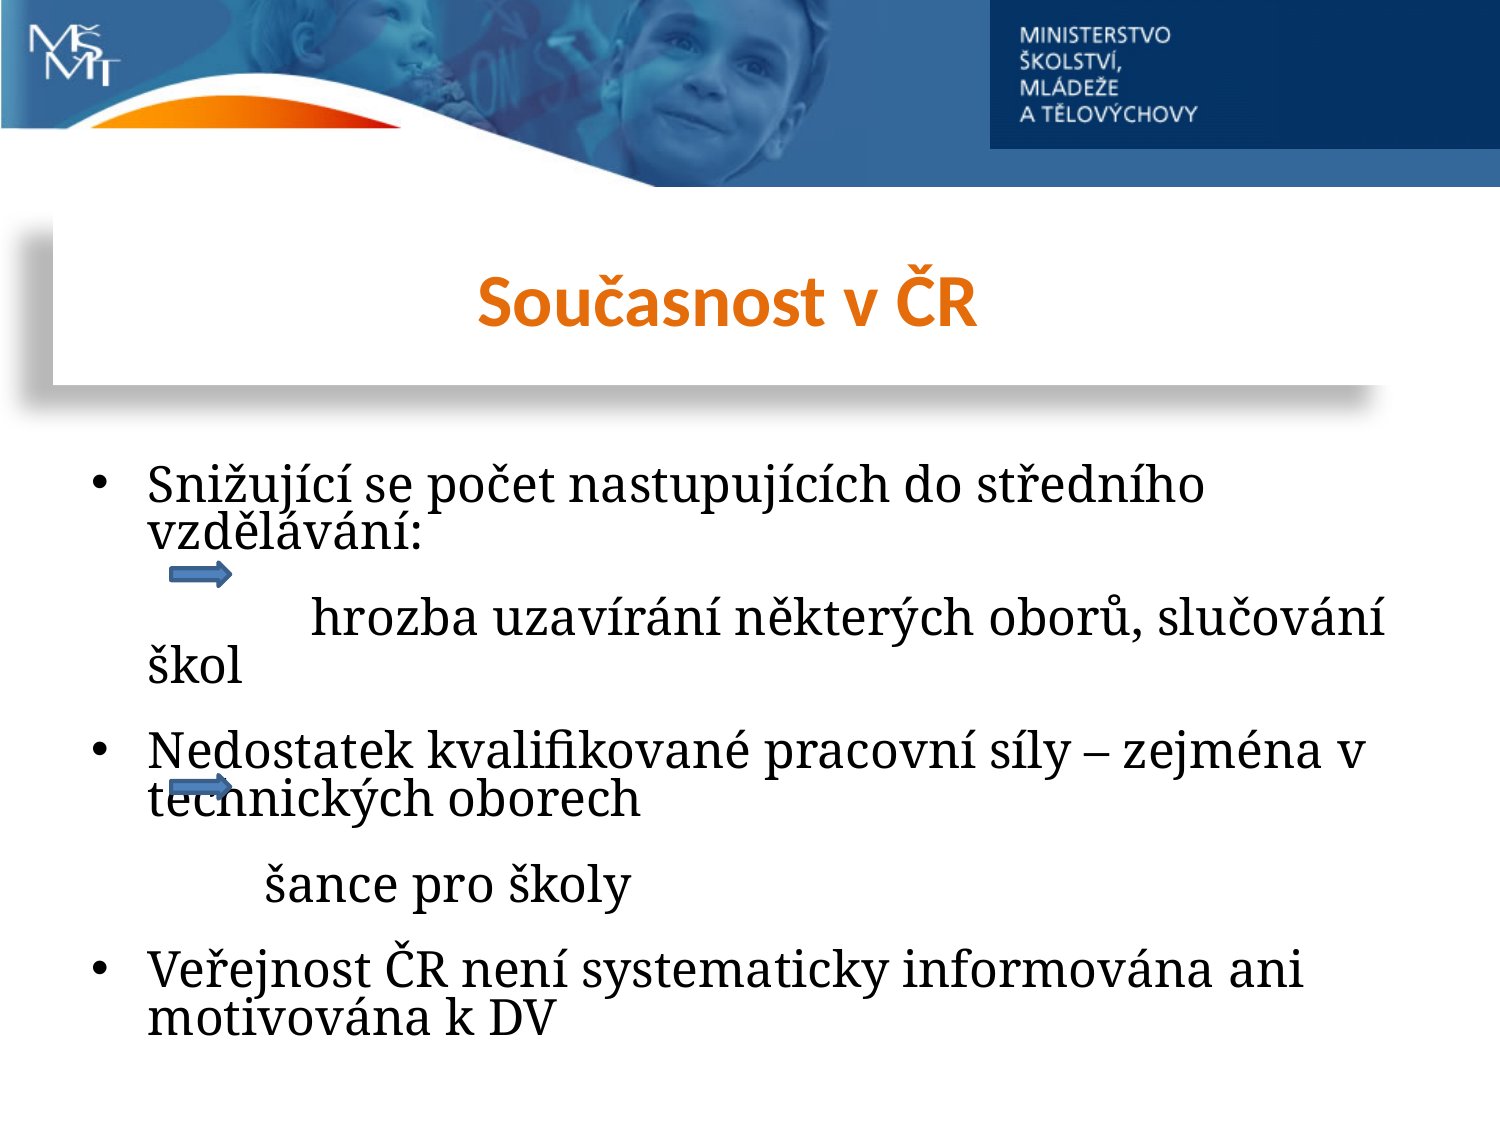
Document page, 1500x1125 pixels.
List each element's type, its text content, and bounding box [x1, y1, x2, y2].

text_box [169, 773, 233, 801]
text_box [169, 560, 233, 588]
text_box Současnost v ČR [53, 208, 1403, 386]
picture [0, 0, 1500, 187]
list Snižující se počet nastupujících do středního vzdělávání: hrozba uzavírání některých oborů, slučování škol Nedostatek kvalifikované pracovní síly – zejména v technických oborech šance pro školy Veřejnost ČR není systematicky informována ani motivována k DV [76, 455, 1427, 1073]
